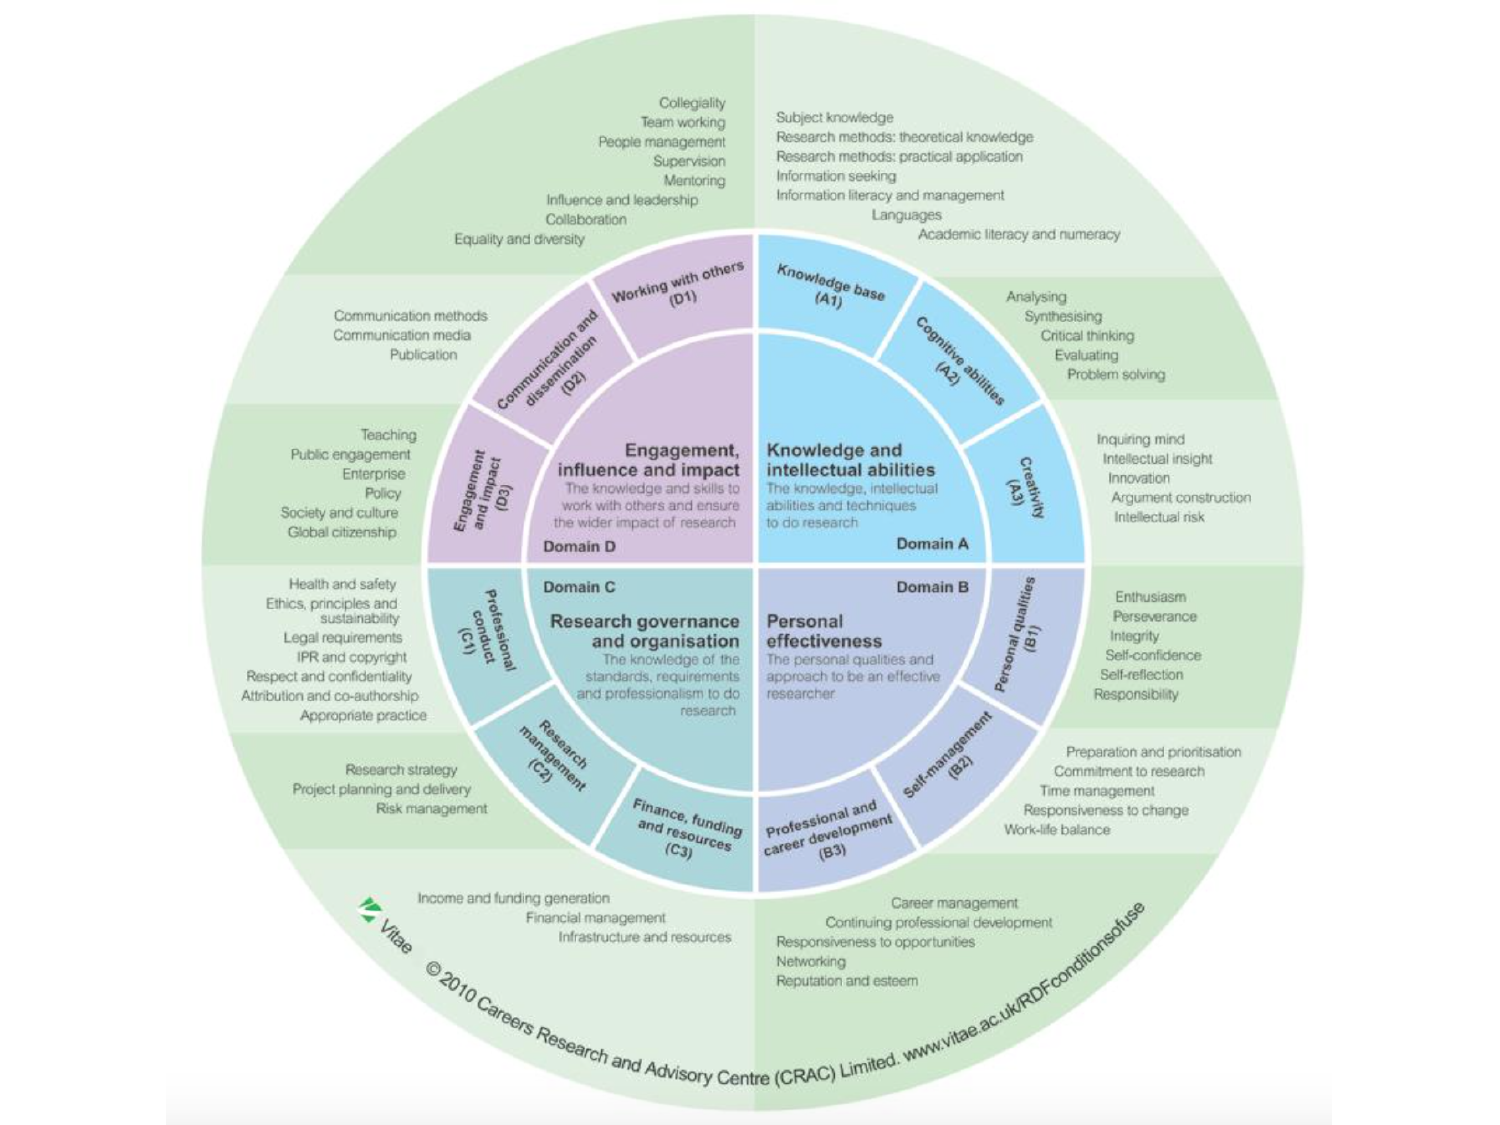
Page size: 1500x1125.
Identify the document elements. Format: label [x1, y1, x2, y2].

picture [166, 0, 1332, 1125]
